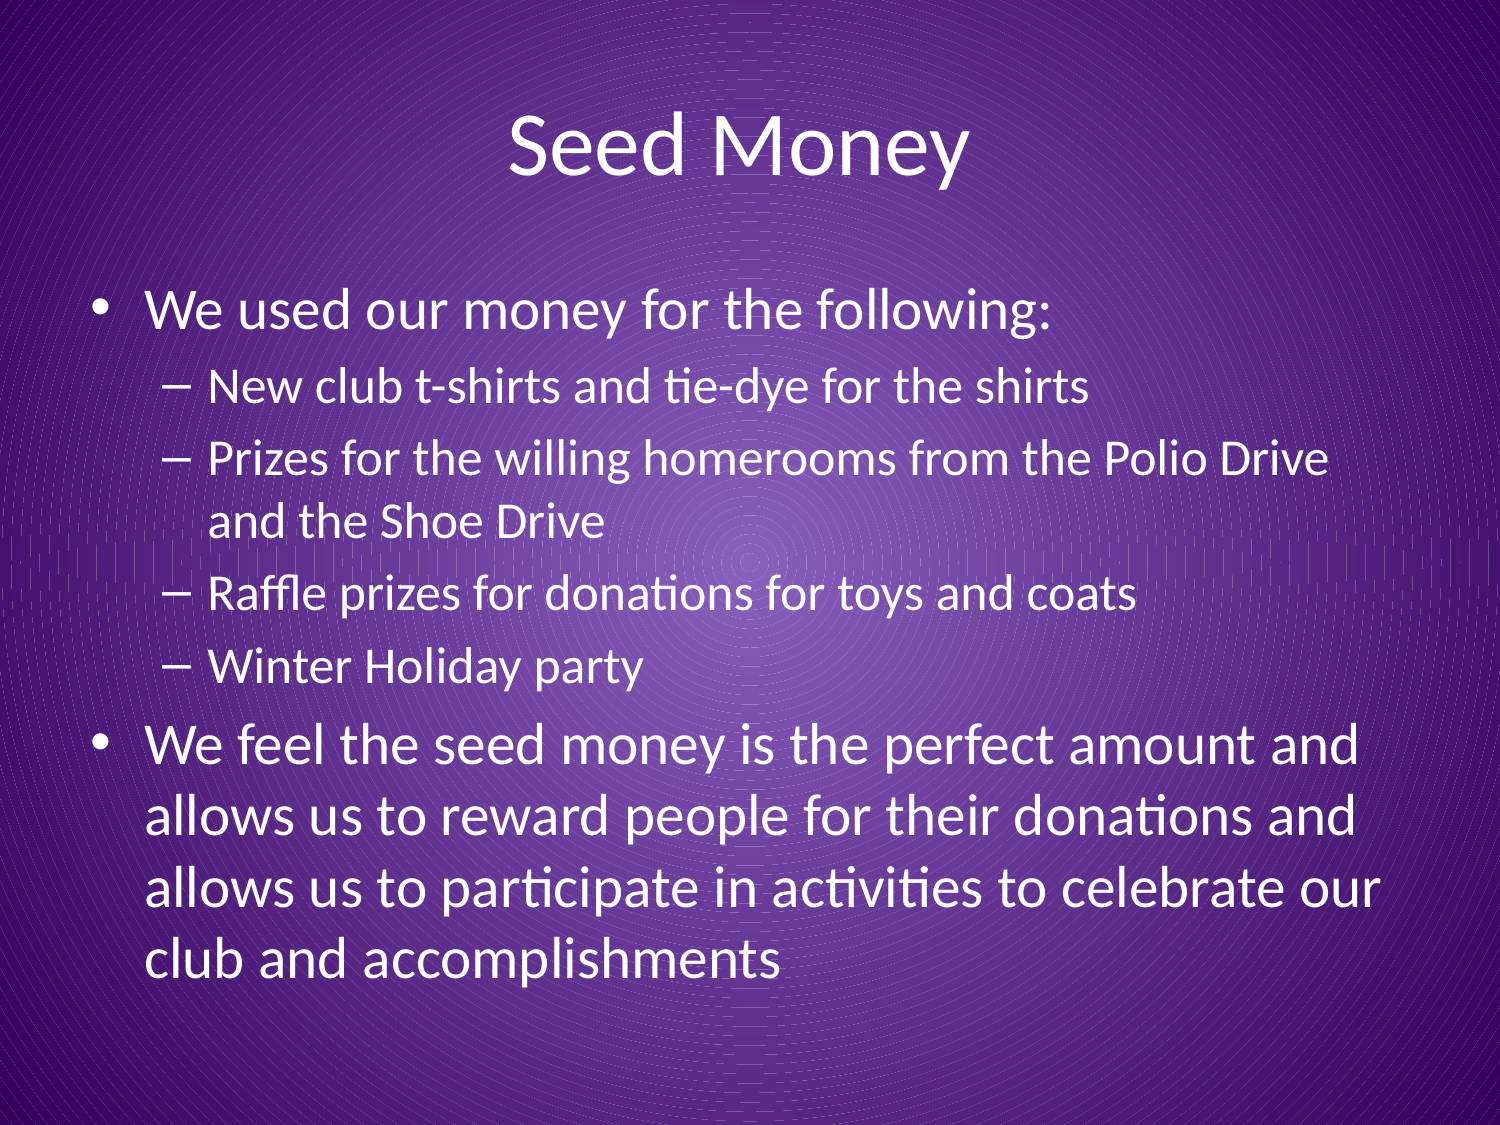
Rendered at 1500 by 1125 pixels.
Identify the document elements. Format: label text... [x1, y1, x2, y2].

list We used our money for the following: New club t-shirts and tie-dye for the shirts Prizes for the willing homerooms from the Polio Drive and the Shoe Drive Raffle prizes for donations for toys and coats Winter Holiday party We feel the seed money is the perfect amount and allows us to reward people for their donations and allows us to participate in activities to celebrate our club and accomplishments [75, 262, 1425, 1005]
title Seed Money [75, 45, 1425, 233]
